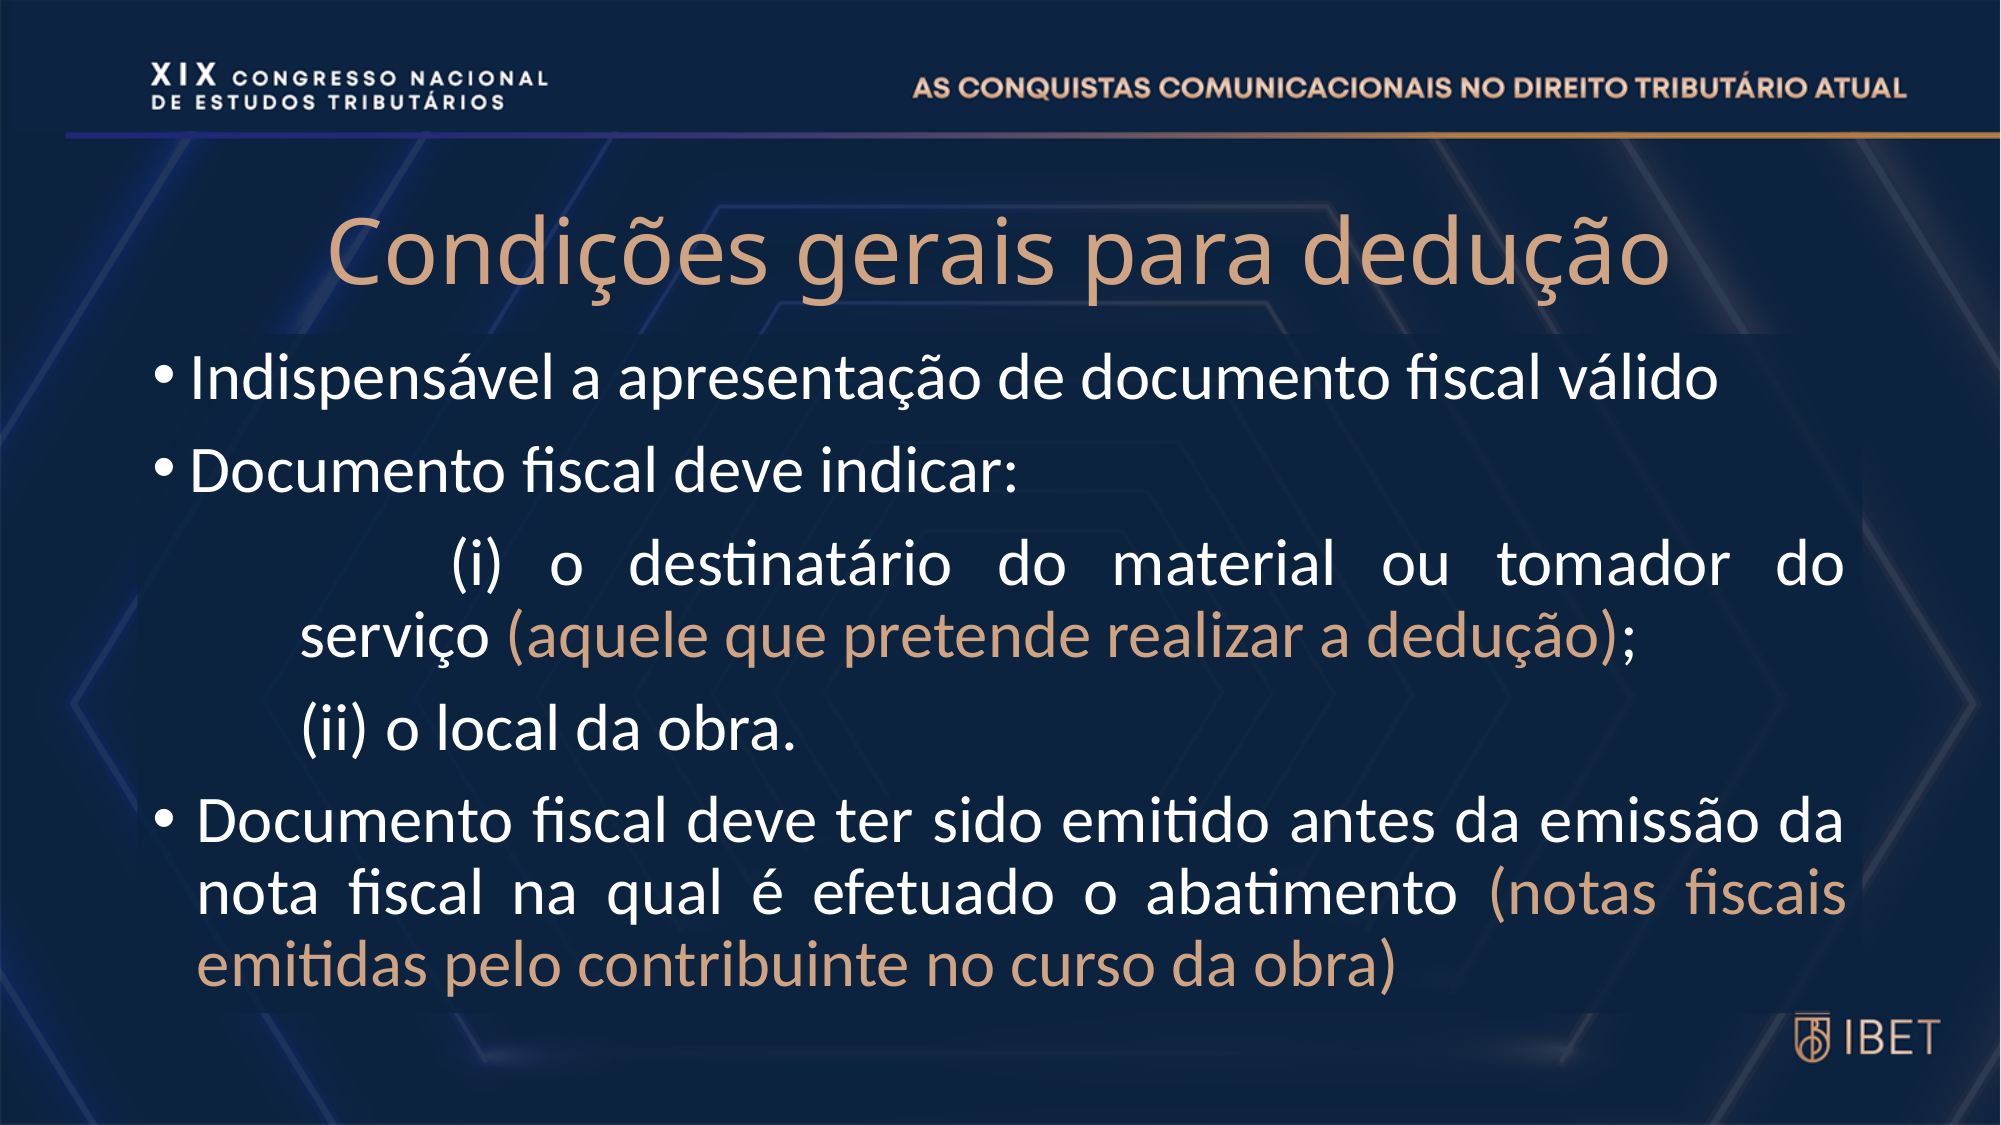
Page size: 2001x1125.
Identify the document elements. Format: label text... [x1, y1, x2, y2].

list Indispensável a apresentação de documento fiscal válido Documento fiscal deve indicar: (i) o destinatário do material ou tomador do serviço (aquele que pretende realizar a dedução); (ii) o local da obra. Documento fiscal deve ter sido emitido antes da emissão da nota fiscal na qual é efetuado o abatimento (notas fiscais emitidas pelo contribuinte no curso da obra) [137, 334, 1863, 1014]
picture [0, 0, 2001, 1125]
title Condições gerais para dedução [137, 149, 1863, 334]
